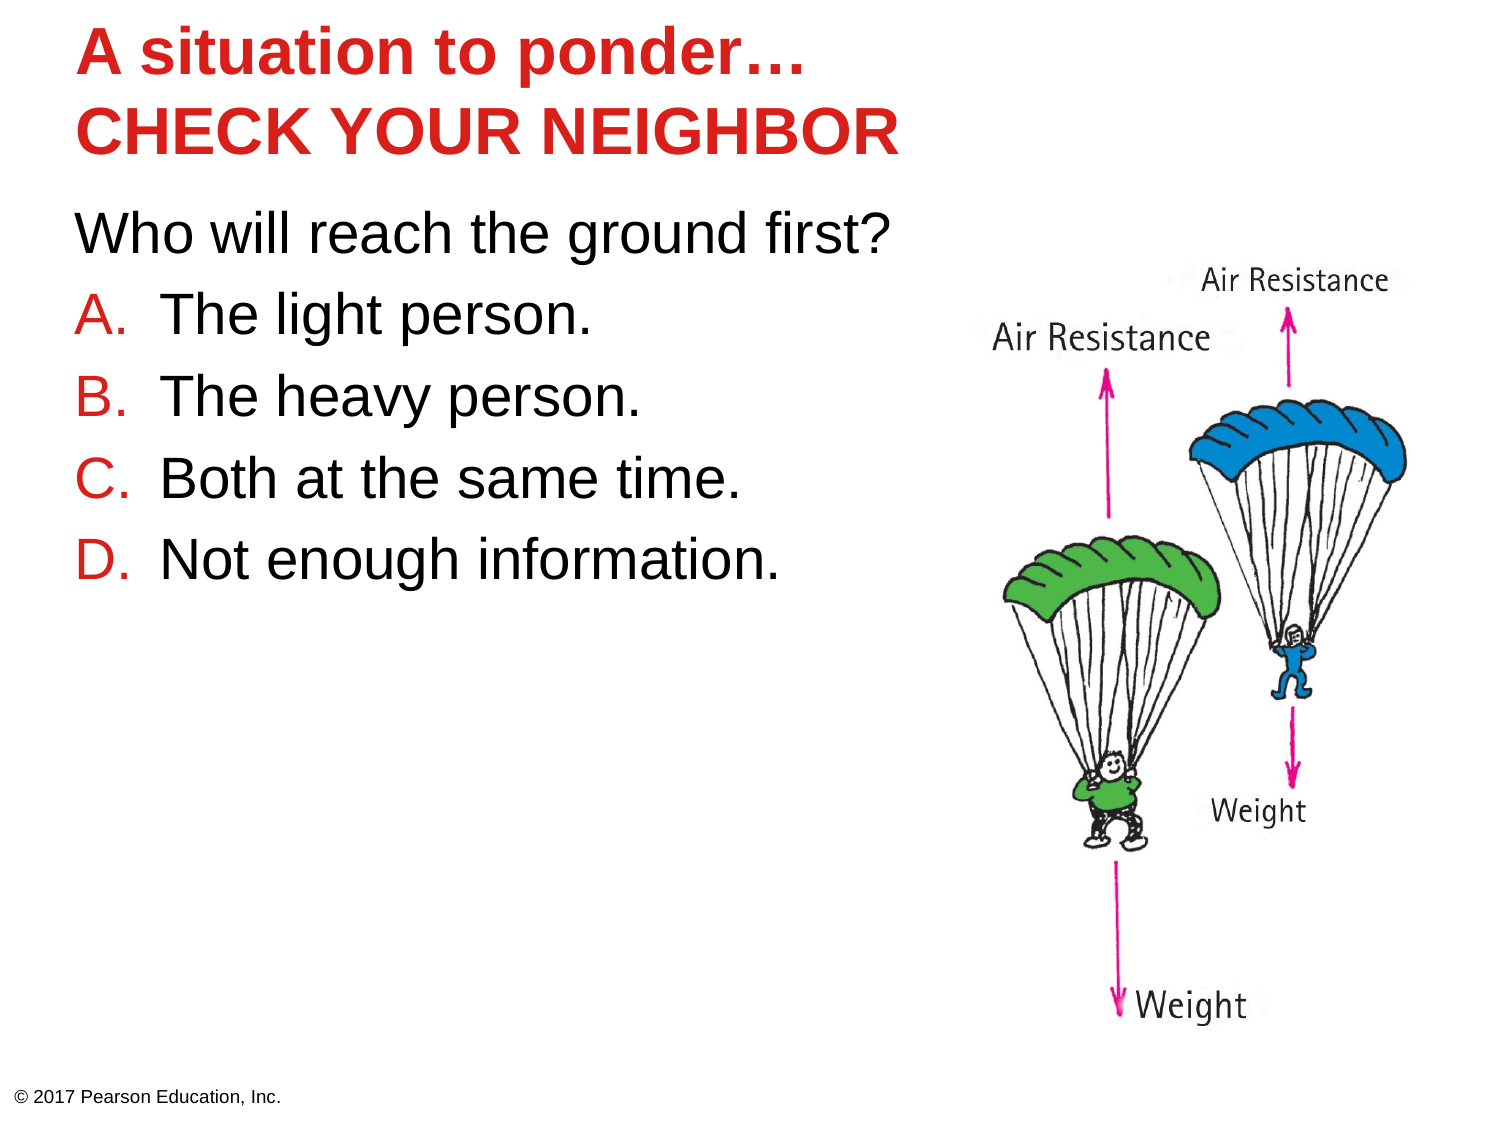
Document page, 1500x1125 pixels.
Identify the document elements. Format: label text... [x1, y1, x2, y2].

list Who will reach the ground first? The light person. The heavy person. Both at the same time. Not enough information. [59, 187, 1410, 1025]
title A situation to ponder… CHECK YOUR NEIGHBOR [0, 0, 1500, 177]
footer © 2017 Pearson Education, Inc. [14, 1084, 900, 1115]
picture [974, 262, 1412, 1032]
